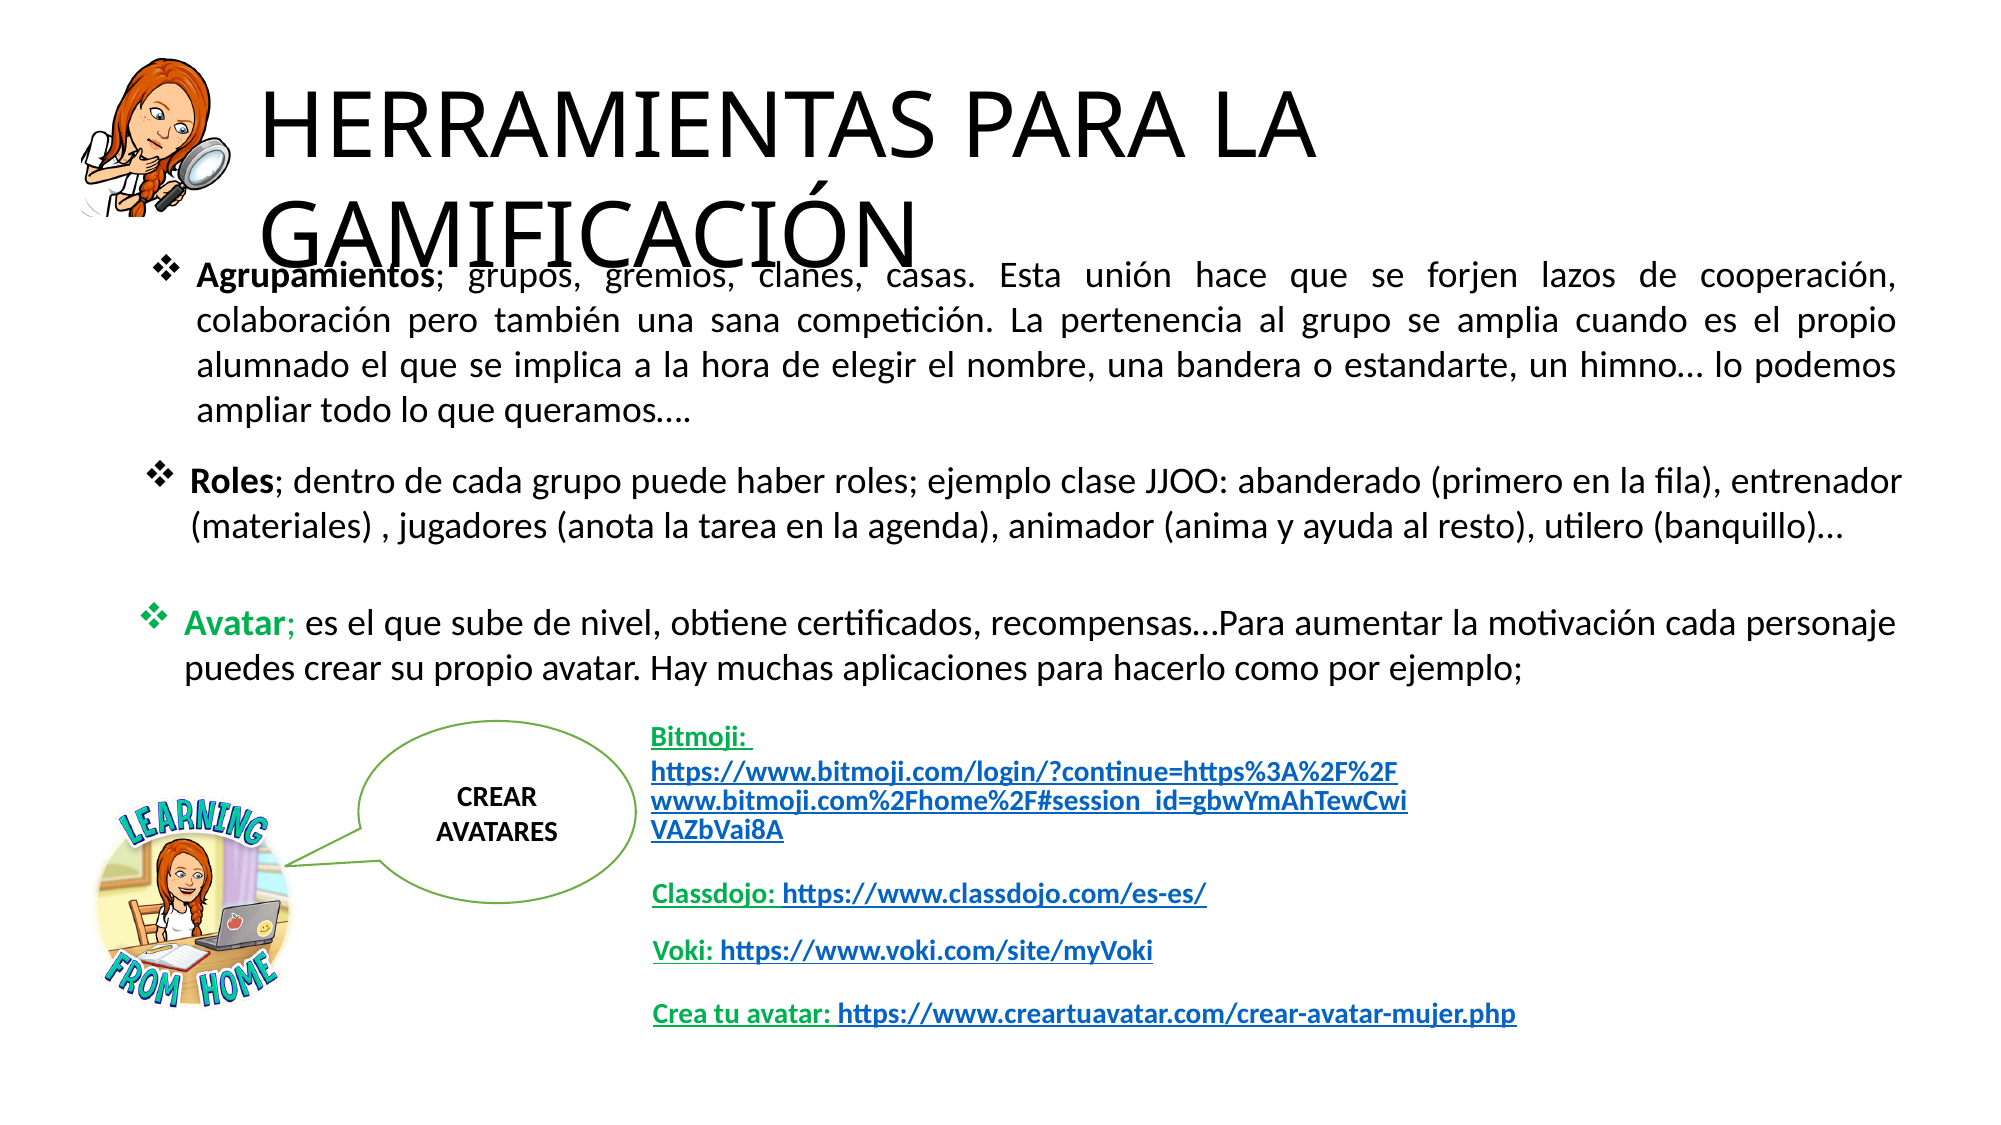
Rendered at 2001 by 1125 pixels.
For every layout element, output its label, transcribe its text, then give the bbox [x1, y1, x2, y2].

text_box Agrupamientos; grupos, gremios, clanes, casas. Esta unión hace que se forjen lazos de cooperación, colaboración pero también una sana competición. La pertenencia al grupo se amplia cuando es el propio alumnado el que se implica a la hora de elegir el nombre, una bandera o estandarte, un himno… lo podemos ampliar todo lo que queramos…. [134, 242, 1914, 438]
text_box Voki: https://www.voki.com/site/myVoki [637, 924, 1169, 974]
text_box Classdojo: https://www.classdojo.com/es-es/ [637, 867, 1222, 918]
text_box Bitmoji: https://www.bitmoji.com/login/?continue=https%3A%2F%2Fwww.bitmoji.com%2Fhome%2F#session_id=gbwYmAhTewCwiVAZbVai8A [635, 709, 1432, 830]
text_box Roles; dentro de cada grupo puede haber roles; ejemplo clase JJOO: abanderado (primero en la fila), entrenador (materiales) , jugadores (anota la tarea en la agenda), animador (anima y ayuda al resto), utilero (banquillo)… [128, 449, 1920, 554]
text_box HERRAMIENTAS PARA LA GAMIFICACIÓN [243, 58, 1972, 294]
picture [81, 791, 305, 1015]
picture [81, 35, 262, 217]
text_box CREAR AVATARES [305, 719, 637, 905]
text_box Crea tu avatar: https://www.creartuavatar.com/crear-avatar-mujer.php [638, 986, 1532, 1037]
text_box Avatar; es el que sube de nivel, obtiene certificados, recompensas…Para aumentar la motivación cada personaje puedes crear su propio avatar. Hay muchas aplicaciones para hacerlo como por ejemplo; [122, 590, 1914, 696]
